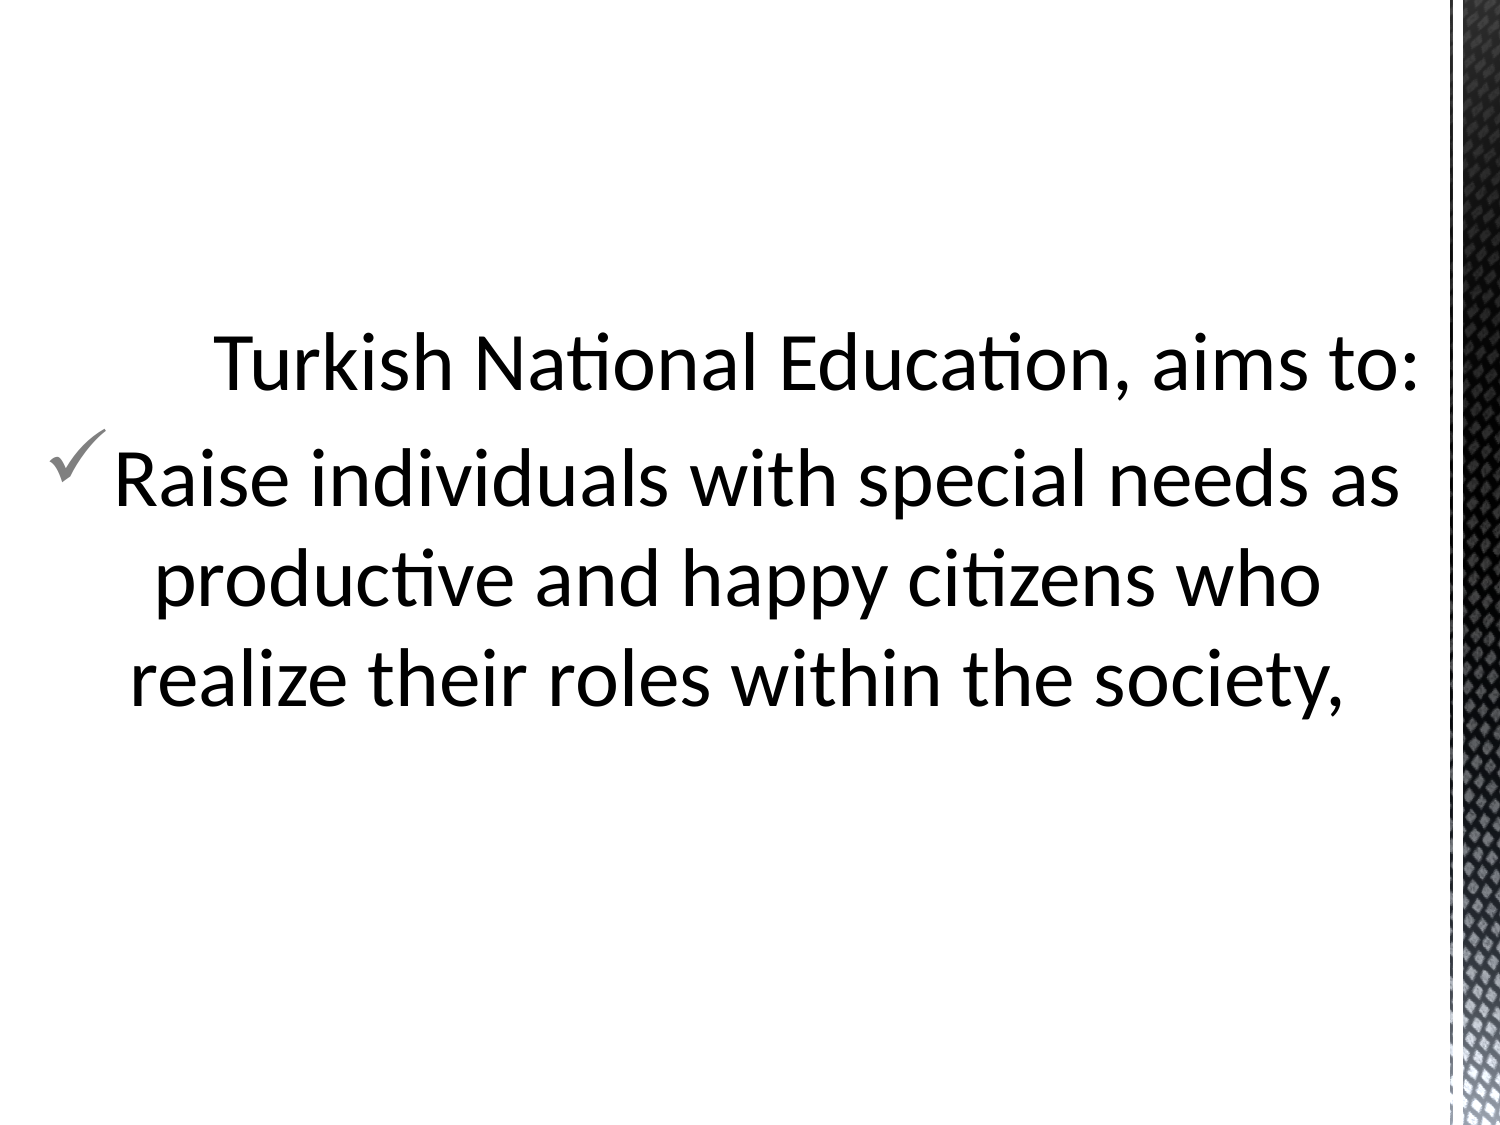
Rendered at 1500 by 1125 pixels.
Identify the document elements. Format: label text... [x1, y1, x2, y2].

picture [1447, 0, 1500, 1125]
list Turkish National Education, aims to: Raise individuals with special needs as productive and happy citizens who realize their roles within the society, [0, 54, 1447, 965]
